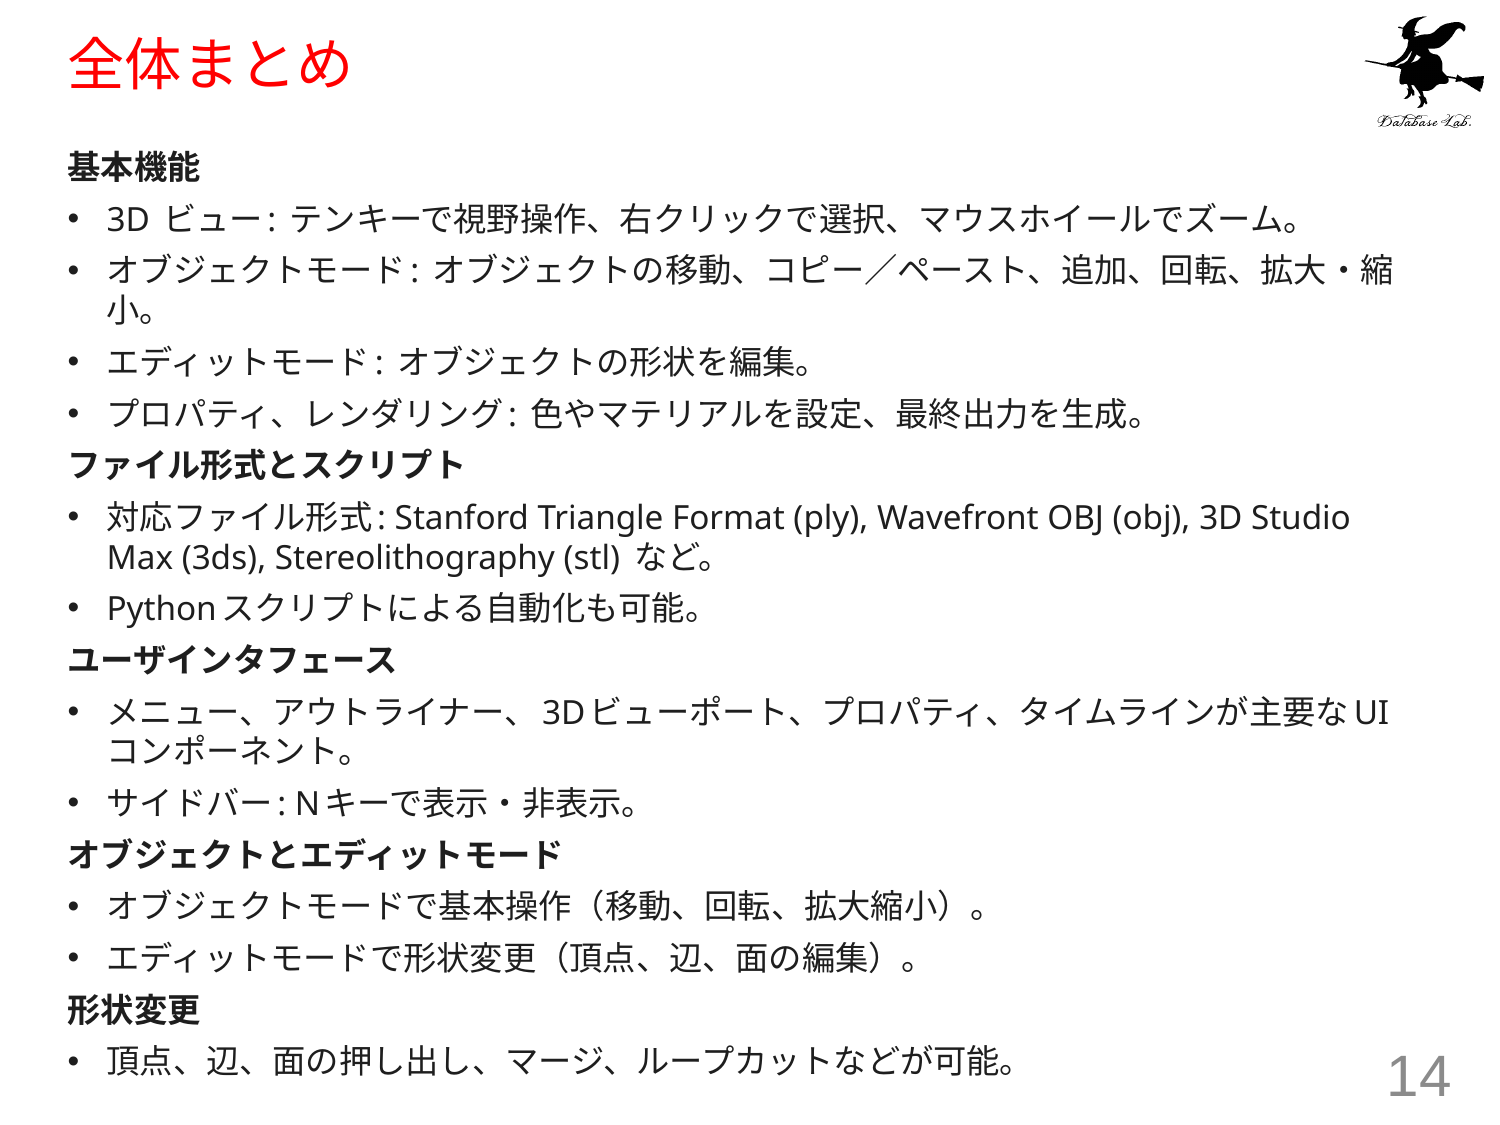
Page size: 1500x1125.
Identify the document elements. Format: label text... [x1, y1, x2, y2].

list 基本機能 3D ビュー: テンキーで視野操作、右クリックで選択、マウスホイールでズーム。 オブジェクトモード: オブジェクトの移動、コピー／ペースト、追加、回転、拡大・縮小。 エディットモード: オブジェクトの形状を編集。 プロパティ、レンダリング: 色やマテリアルを設定、最終出力を生成。 ファイル形式とスクリプト 対応ファイル形式: Stanford Triangle Format (ply), Wavefront OBJ (obj), 3D Studio Max (3ds), Stereolithography (stl) など。 Pythonスクリプトによる自動化も可能。 ユーザインタフェース メニュー、アウトライナー、3Dビューポート、プロパティ、タイムラインが主要なUIコンポーネント。 サイドバー: Nキーで表示・非表示。 オブジェクトとエディットモード オブジェクトモードで基本操作（移動、回転、拡大縮小）。 エディットモードで形状変更（頂点、辺、面の編集）。 形状変更 頂点、辺、面の押し出し、マージ、ループカットなどが可能。 [52, 138, 1441, 1103]
title 全体まとめ [52, 28, 1441, 106]
picture [1362, 14, 1486, 130]
slide_number 14 [1129, 1042, 1467, 1103]
